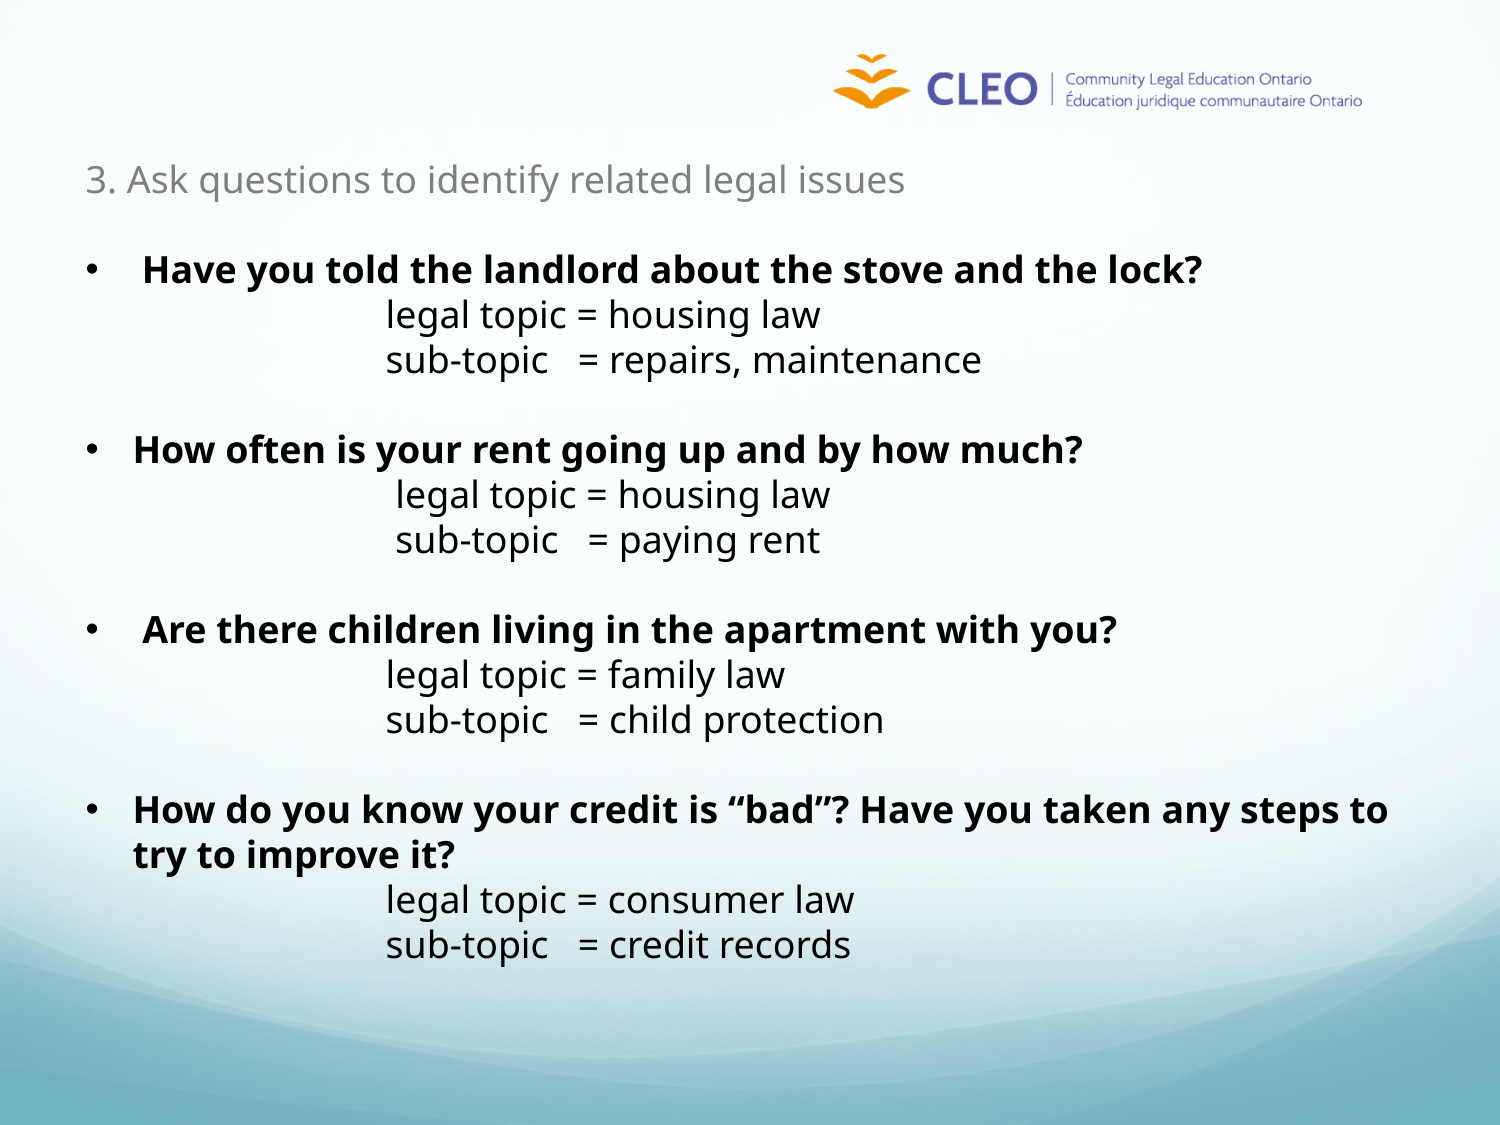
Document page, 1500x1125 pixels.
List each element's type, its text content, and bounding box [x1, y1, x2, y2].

picture [833, 54, 1362, 110]
text_box 3. Ask questions to identify related legal issues Have you told the landlord about the stove and the lock? legal topic = housing law sub-topic = repairs, maintenance How often is your rent going up and by how much? legal topic = housing law sub-topic = paying rent Are there children living in the apartment with you? legal topic = family law sub-topic = child protection How do you know your credit is “bad”? Have you taken any steps to try to improve it? legal topic = consumer law sub-topic = credit records [70, 113, 1466, 1125]
